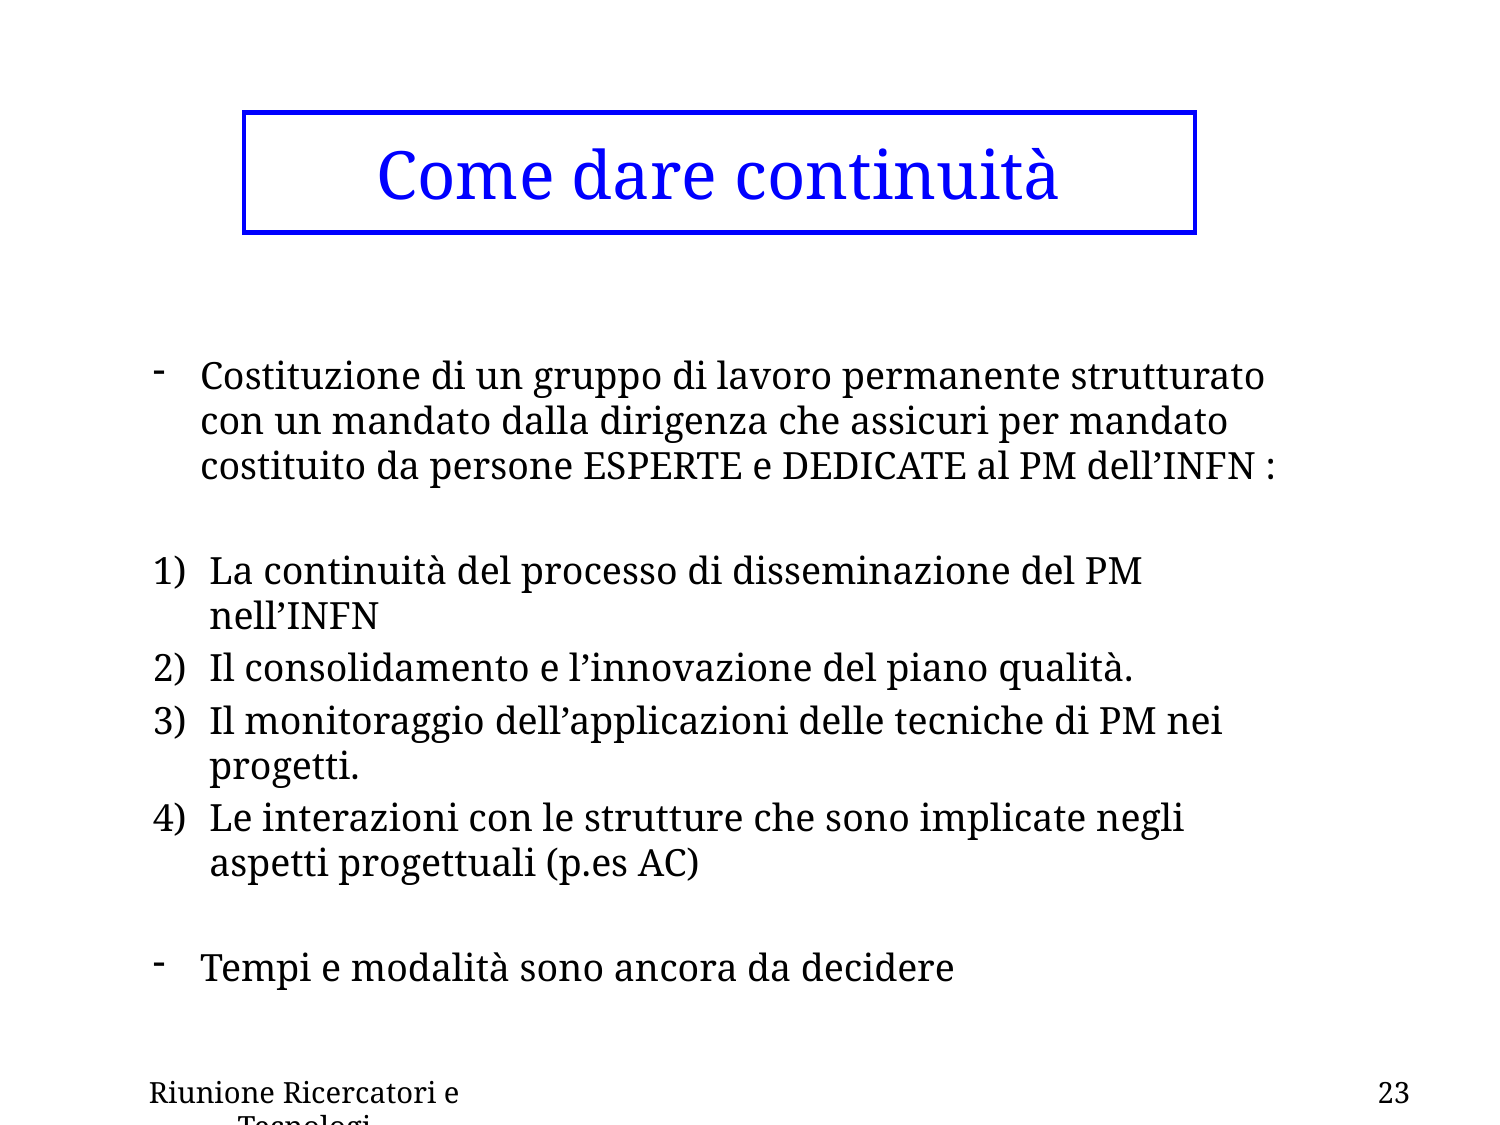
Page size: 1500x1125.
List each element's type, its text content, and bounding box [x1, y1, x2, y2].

title Come dare continuità [242, 110, 1197, 235]
footer Riunione Ricercatori e Tecnologi [66, 1066, 543, 1103]
list Costituzione di un gruppo di lavoro permanente strutturato con un mandato dalla dirigenza che assicuri per mandato costituito da persone ESPERTE e DEDICATE al PM dell’INFN : La continuità del processo di disseminazione del PM nell’INFN Il consolidamento e l’innovazione del piano qualità. Il monitoraggio dell’applicazioni delle tecniche di PM nei progetti. Le interazioni con le strutture che sono implicate negli aspetti progettuali (p.es AC) Tempi e modalità sono ancora da decidere [137, 291, 1301, 1008]
slide_number 23 [1074, 1066, 1426, 1103]
